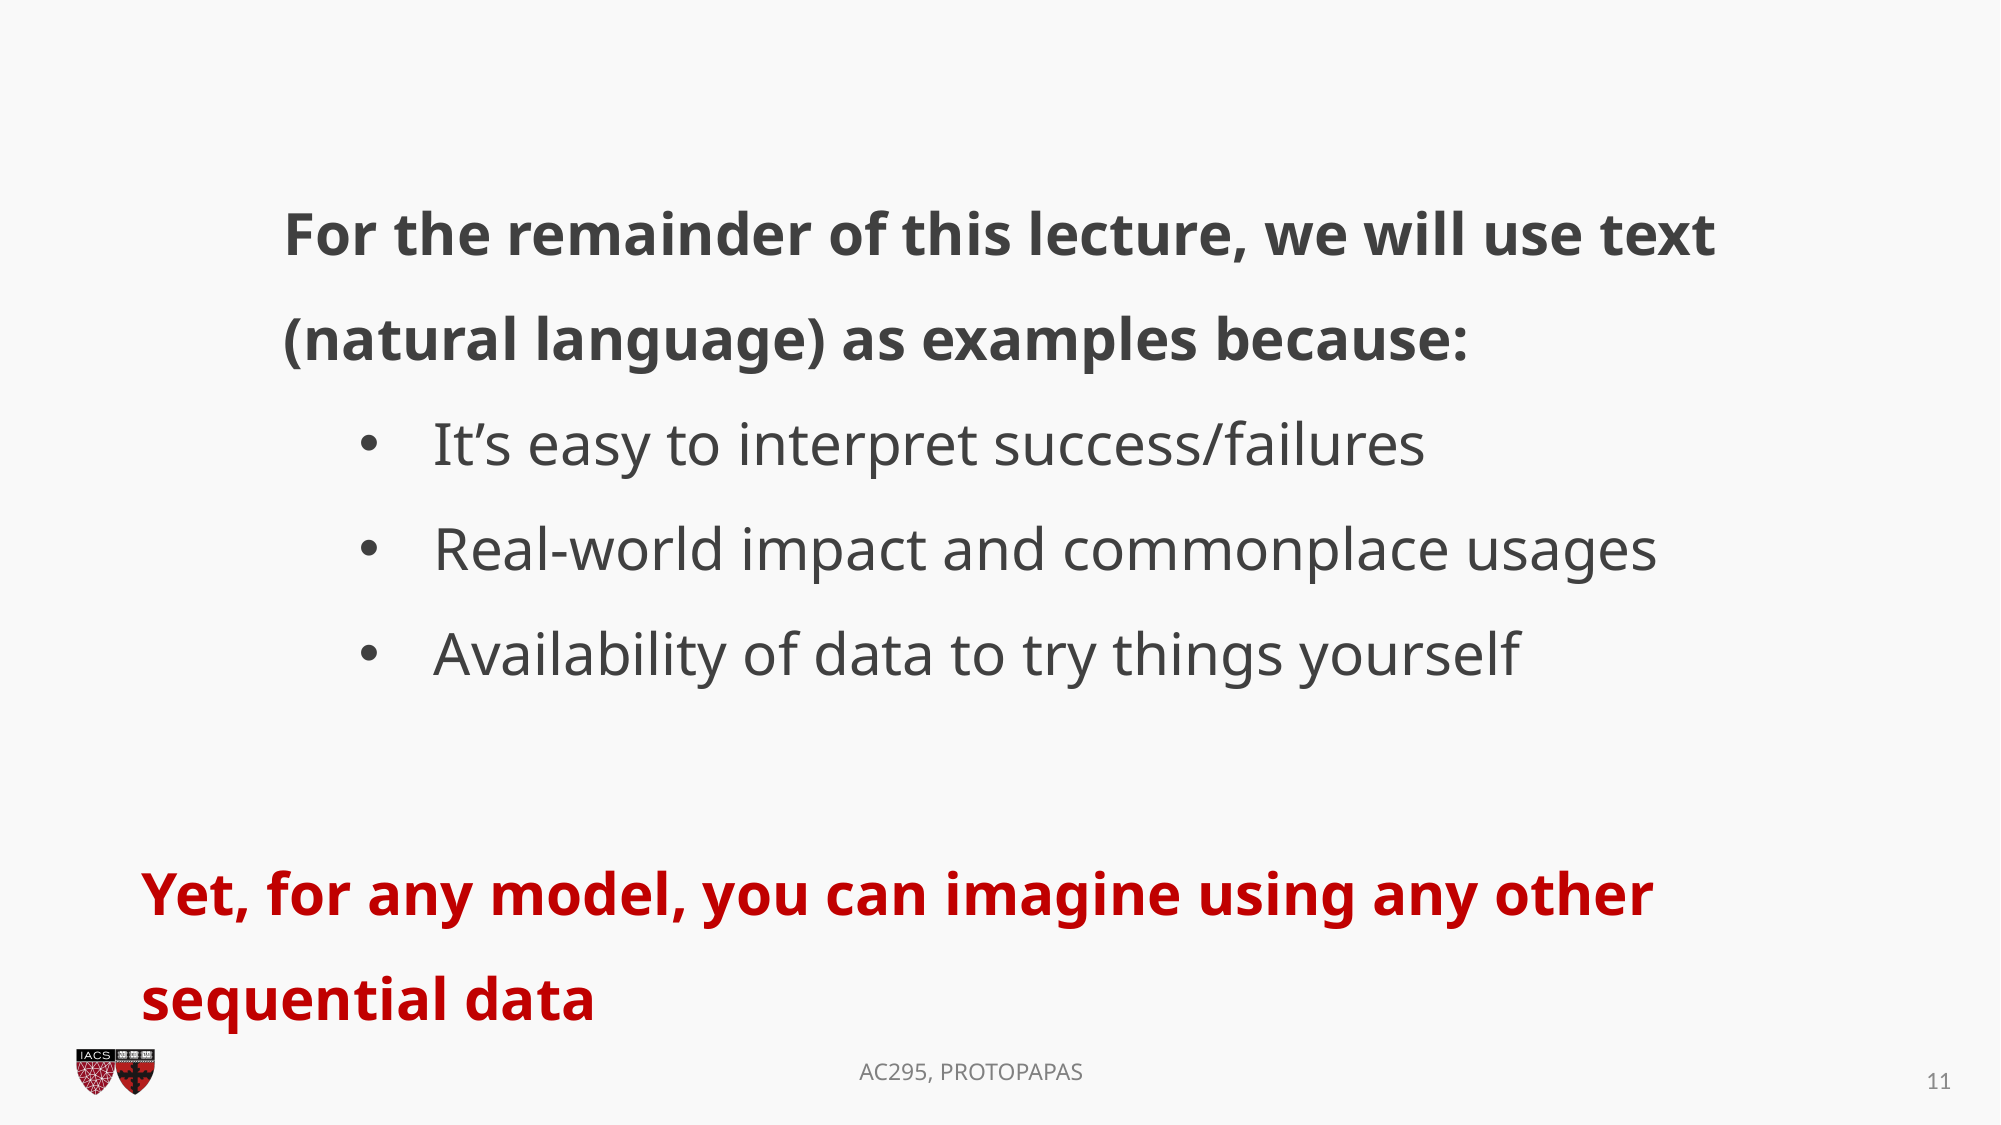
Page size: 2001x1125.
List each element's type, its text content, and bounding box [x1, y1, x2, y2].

slide_number 11 [1500, 1050, 1967, 1110]
text_box For the remainder of this lecture, we will use text (natural language) as examples because: It’s easy to interpret success/failures Real-world impact and commonplace usages Availability of data to try things yourself [269, 155, 1938, 695]
text_box Yet, for any model, you can imagine using any other sequential data [127, 814, 1967, 1040]
picture [75, 1049, 155, 1095]
